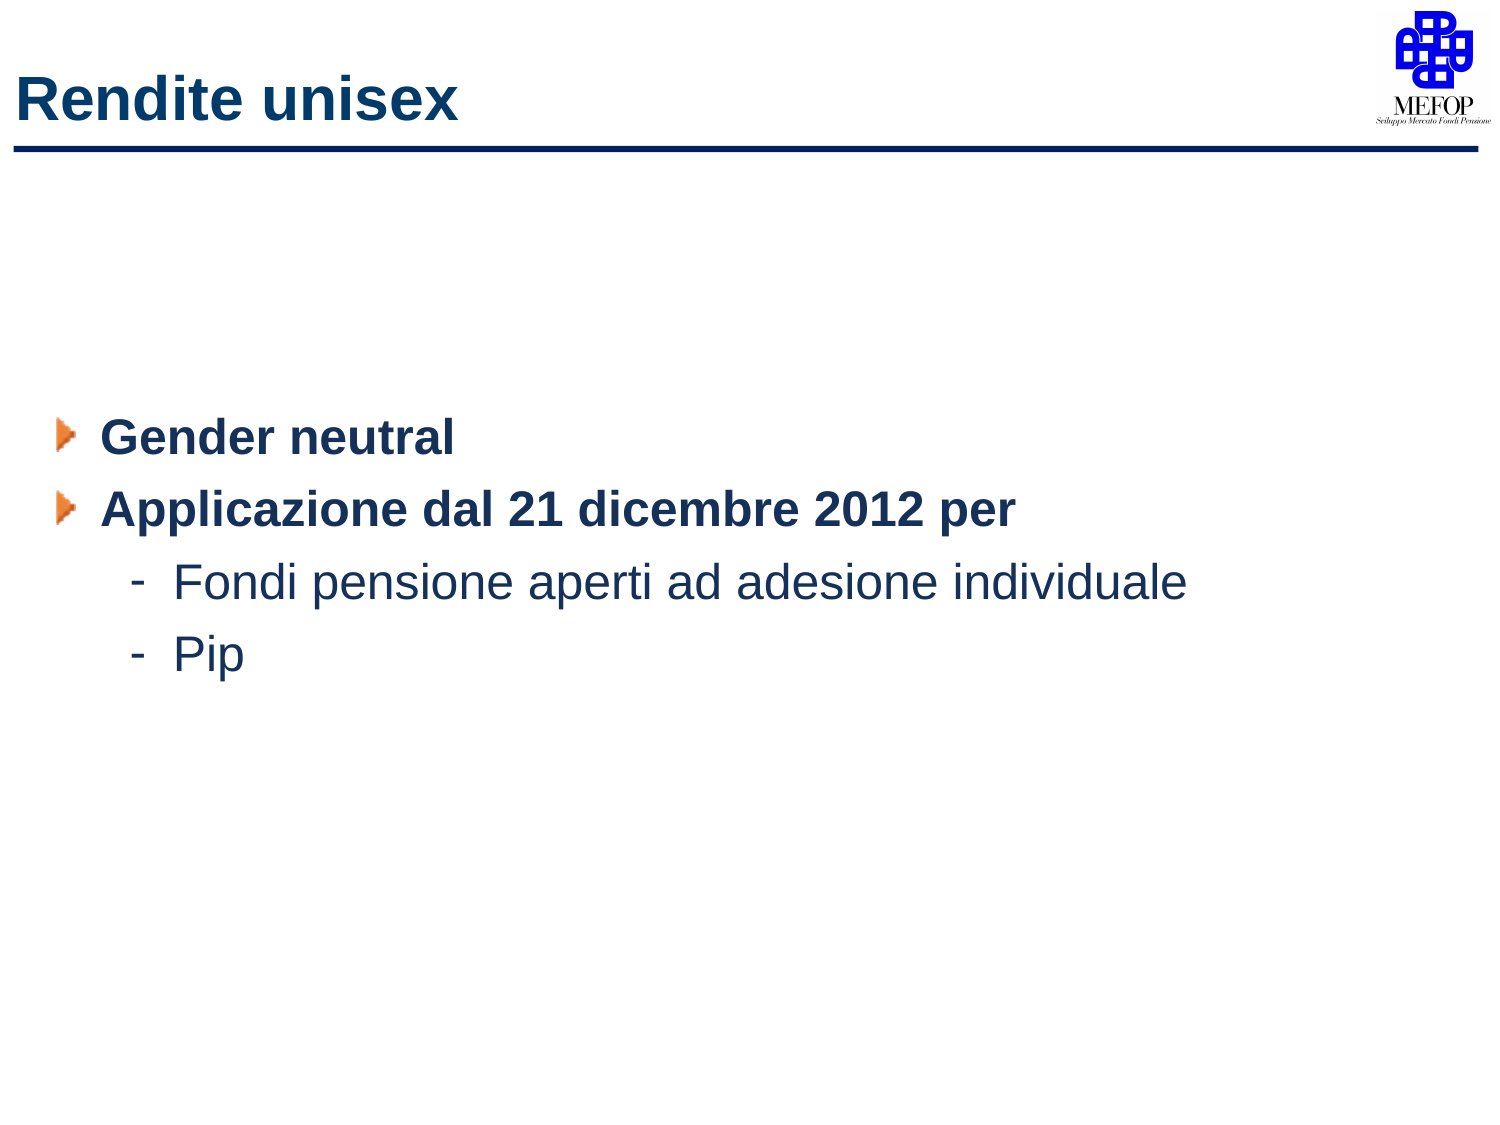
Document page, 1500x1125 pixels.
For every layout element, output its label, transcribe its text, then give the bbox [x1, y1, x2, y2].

title Rendite unisex [0, 0, 1348, 142]
list Gender neutral Applicazione dal 21 dicembre 2012 per Fondi pensione aperti ad adesione individuale Pip [41, 196, 1459, 1035]
picture [56, 489, 77, 525]
picture [1376, 11, 1491, 126]
picture [56, 416, 77, 452]
